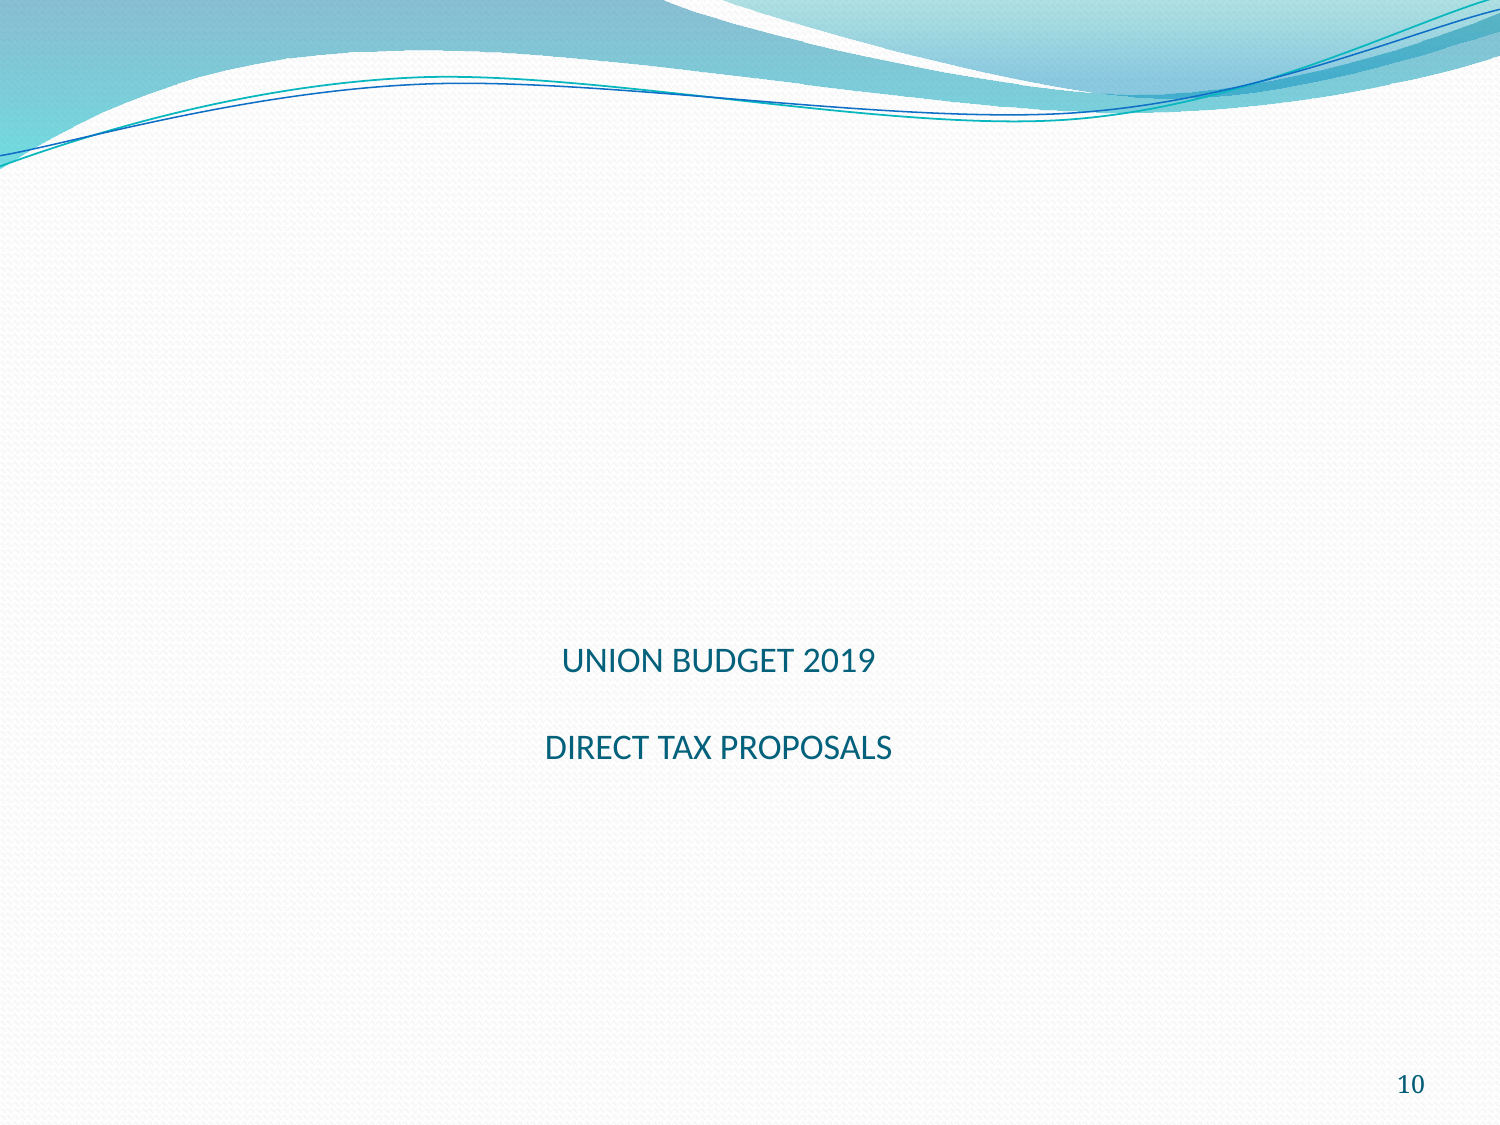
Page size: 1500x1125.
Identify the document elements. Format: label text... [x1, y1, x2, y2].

slide_number 10 [1299, 1042, 1425, 1103]
title UNION BUDGET 2019 DIRECT TAX PROPOSALS [37, 324, 1400, 810]
